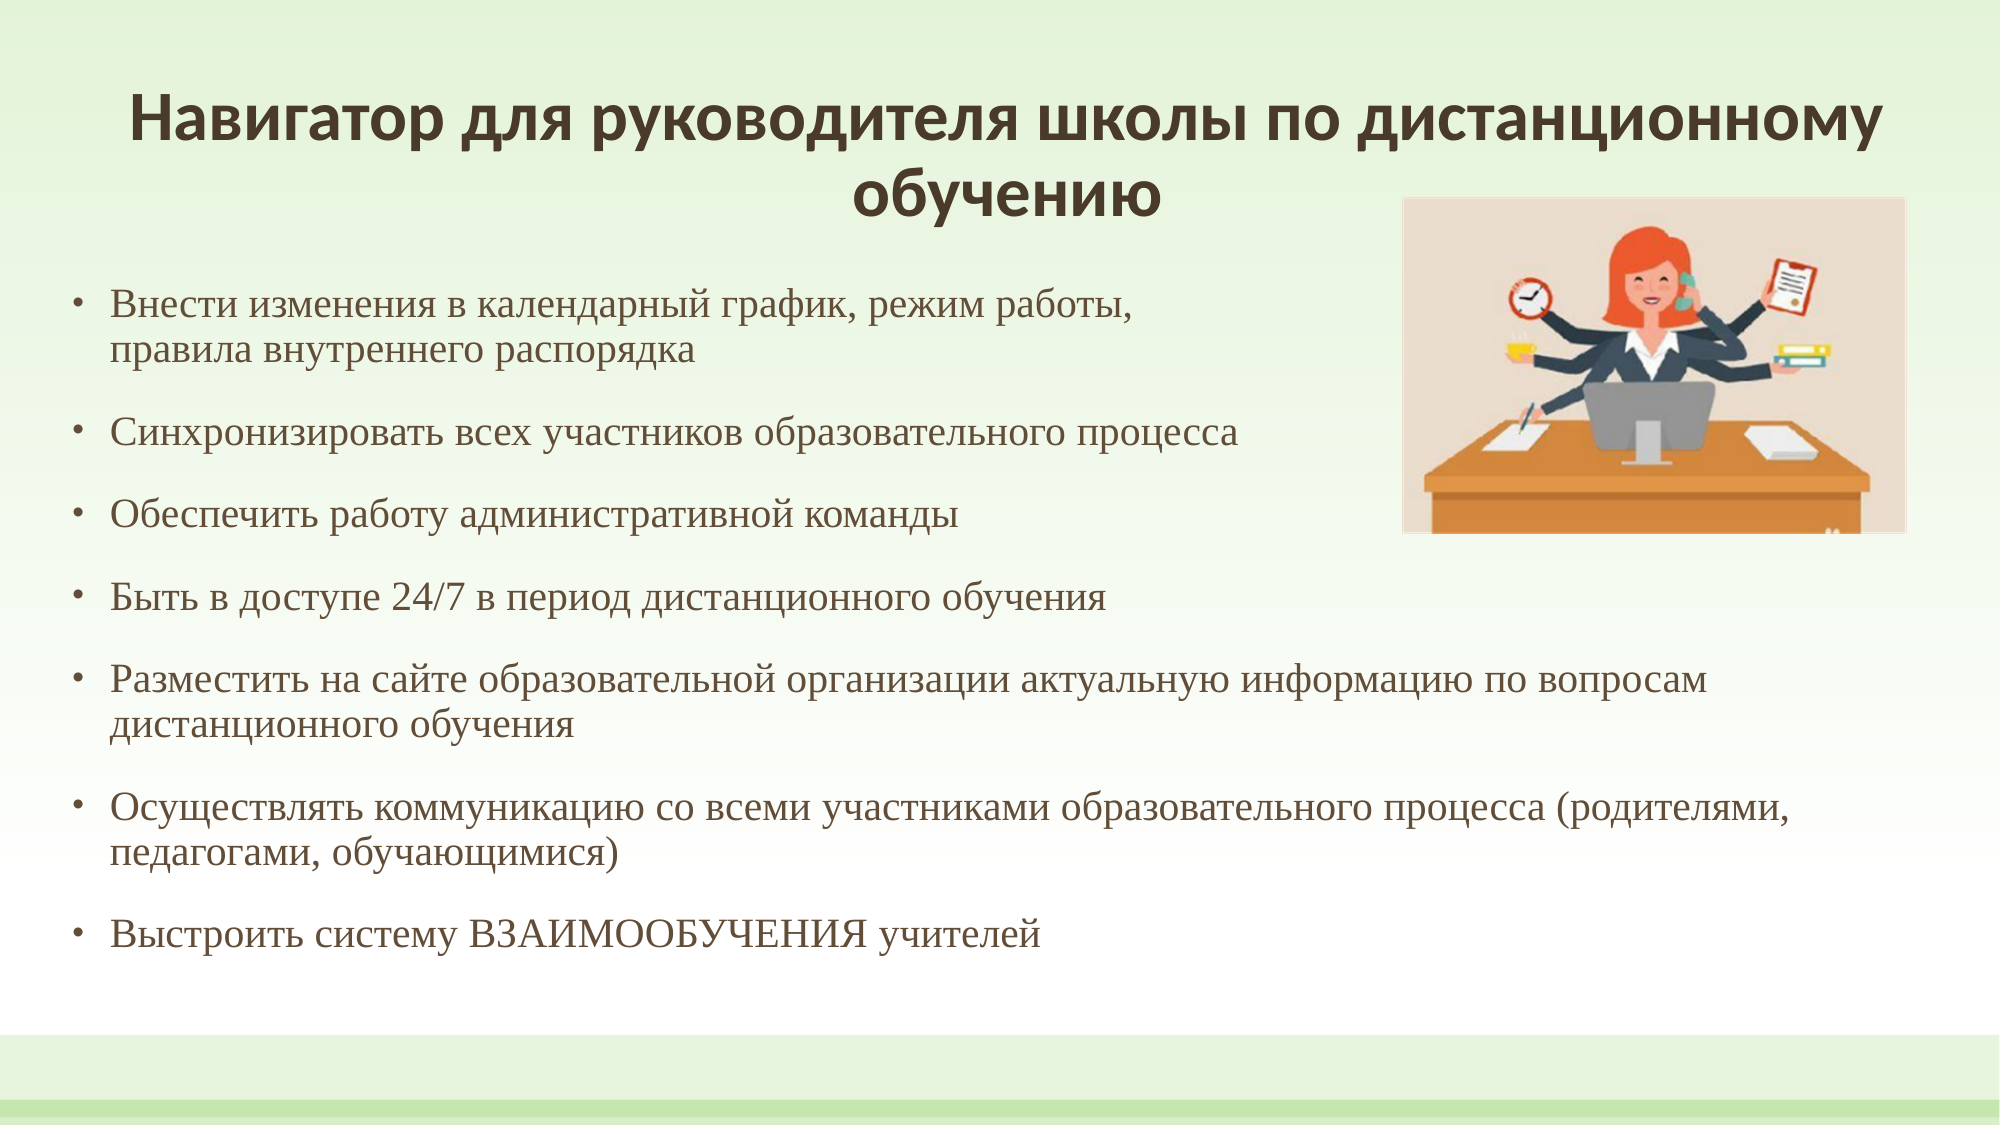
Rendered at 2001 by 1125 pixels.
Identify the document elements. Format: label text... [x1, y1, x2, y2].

text_box Внести изменения в календарный график, режим работы, правила внутреннего распорядка Синхронизировать всех участников образовательного процесса Обеспечить работу административной команды Быть в доступе 24/7 в период дистанционного обучения Разместить на сайте образовательной организации актуальную информацию по вопросам дистанционного обучения Осуществлять коммуникацию со всеми участниками образовательного процесса (родителями, педагогами, обучающимися) Выстроить систему ВЗАИМООБУЧЕНИЯ учителей [50, 274, 1971, 987]
picture [1402, 196, 1907, 534]
text_box Навигатор для руководителя школы по дистанционному обучению [51, 71, 1964, 251]
